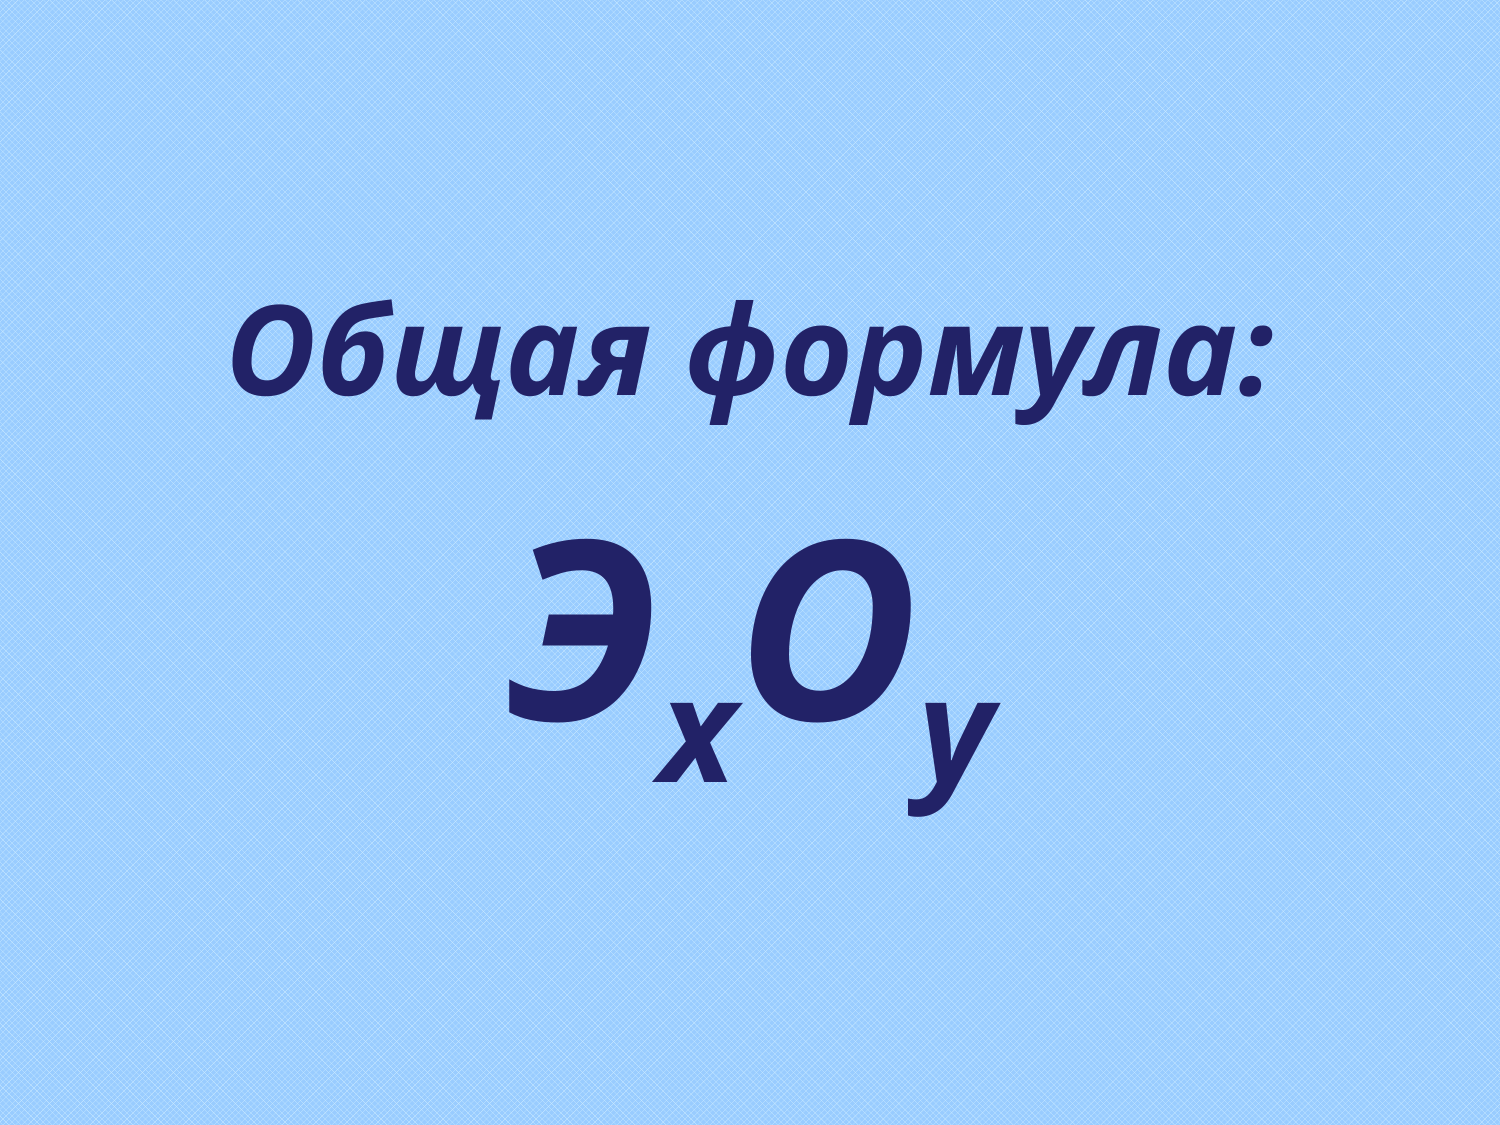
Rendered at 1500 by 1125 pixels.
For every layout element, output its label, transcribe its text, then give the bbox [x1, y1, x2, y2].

list Общая формула: ЭхОу [74, 262, 1426, 1006]
